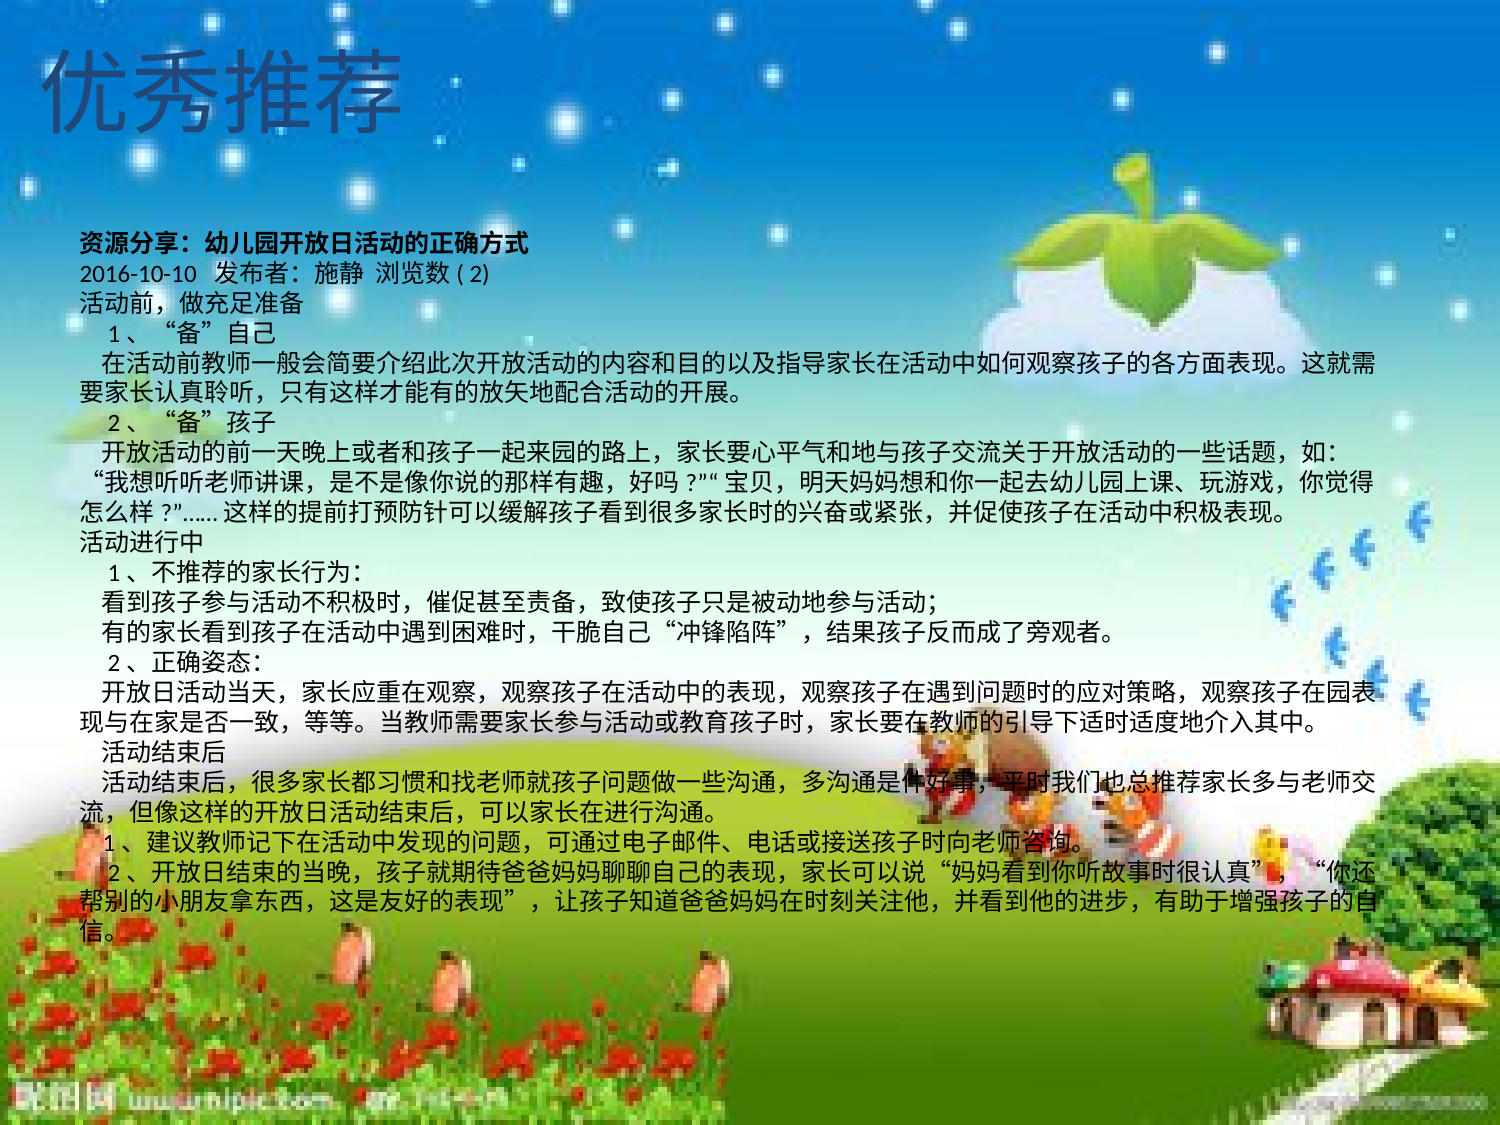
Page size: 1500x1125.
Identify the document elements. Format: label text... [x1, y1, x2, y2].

text_box 资源分享：幼儿园开放日活动的正确方式 2016-10-10 发布者：施静 浏览数( 2) 活动前，做充足准备 1、“备”自己 在活动前教师一般会简要介绍此次开放活动的内容和目的以及指导家长在活动中如何观察孩子的各方面表现。这就需要家长认真聆听，只有这样才能有的放矢地配合活动的开展。 2、“备”孩子 开放活动的前一天晚上或者和孩子一起来园的路上，家长要心平气和地与孩子交流关于开放活动的一些话题，如：“我想听听老师讲课，是不是像你说的那样有趣，好吗?”“宝贝，明天妈妈想和你一起去幼儿园上课、玩游戏，你觉得怎么样?”……这样的提前打预防针可以缓解孩子看到很多家长时的兴奋或紧张，并促使孩子在活动中积极表现。 活动进行中 1、不推荐的家长行为： 看到孩子参与活动不积极时，催促甚至责备，致使孩子只是被动地参与活动； 有的家长看到孩子在活动中遇到困难时，干脆自己“冲锋陷阵”，结果孩子反而成了旁观者。 2、正确姿态： 开放日活动当天，家长应重在观察，观察孩子在活动中的表现，观察孩子在遇到问题时的应对策略，观察孩子在园表现与在家是否一致，等等。当教师需要家长参与活动或教育孩子时，家长要在教师的引导下适时适度地介入其中。 活动结束后 活动结束后，很多家长都习惯和找老师就孩子问题做一些沟通，多沟通是件好事，平时我们也总推荐家长多与老师交流，但像这样的开放日活动结束后，可以家长在进行沟通。 1、建议教师记下在活动中发现的问题，可通过电子邮件、电话或接送孩子时向老师咨询。 2、开放日结束的当晚，孩子就期待爸爸妈妈聊聊自己的表现，家长可以说“妈妈看到你听故事时很认真”，“你还帮别的小朋友拿东西，这是友好的表现”，让孩子知道爸爸妈妈在时刻关注他，并看到他的进步，有助于增强孩子的自信。 [64, 219, 1400, 954]
picture [0, 0, 1500, 1125]
text_box 优秀推荐 [0, 54, 445, 126]
